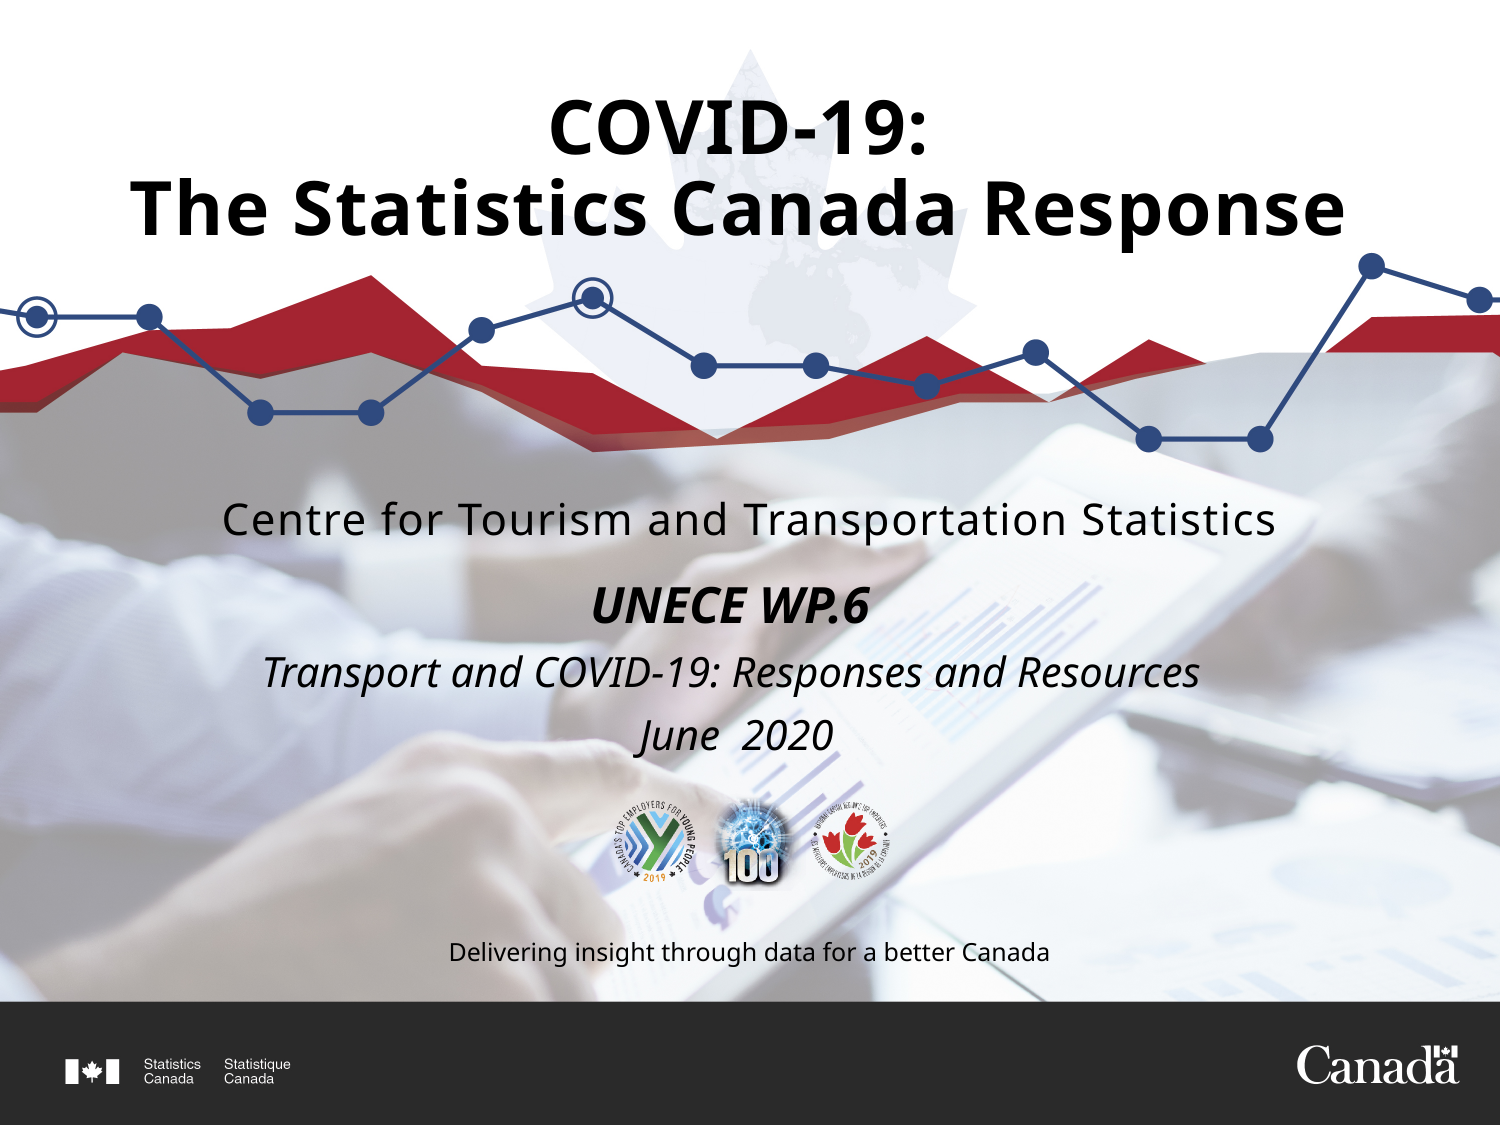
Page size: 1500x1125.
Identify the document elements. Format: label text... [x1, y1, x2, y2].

title COVID-19: The Statistics Canada Response [12, 101, 1488, 259]
picture [0, 0, 1500, 1125]
subtitle Centre for Tourism and Transportation Statistics [187, 484, 1313, 591]
text_box UNECE WP.6 Transport and COVID-19: Responses and Resources June 2020 [175, 566, 1299, 766]
